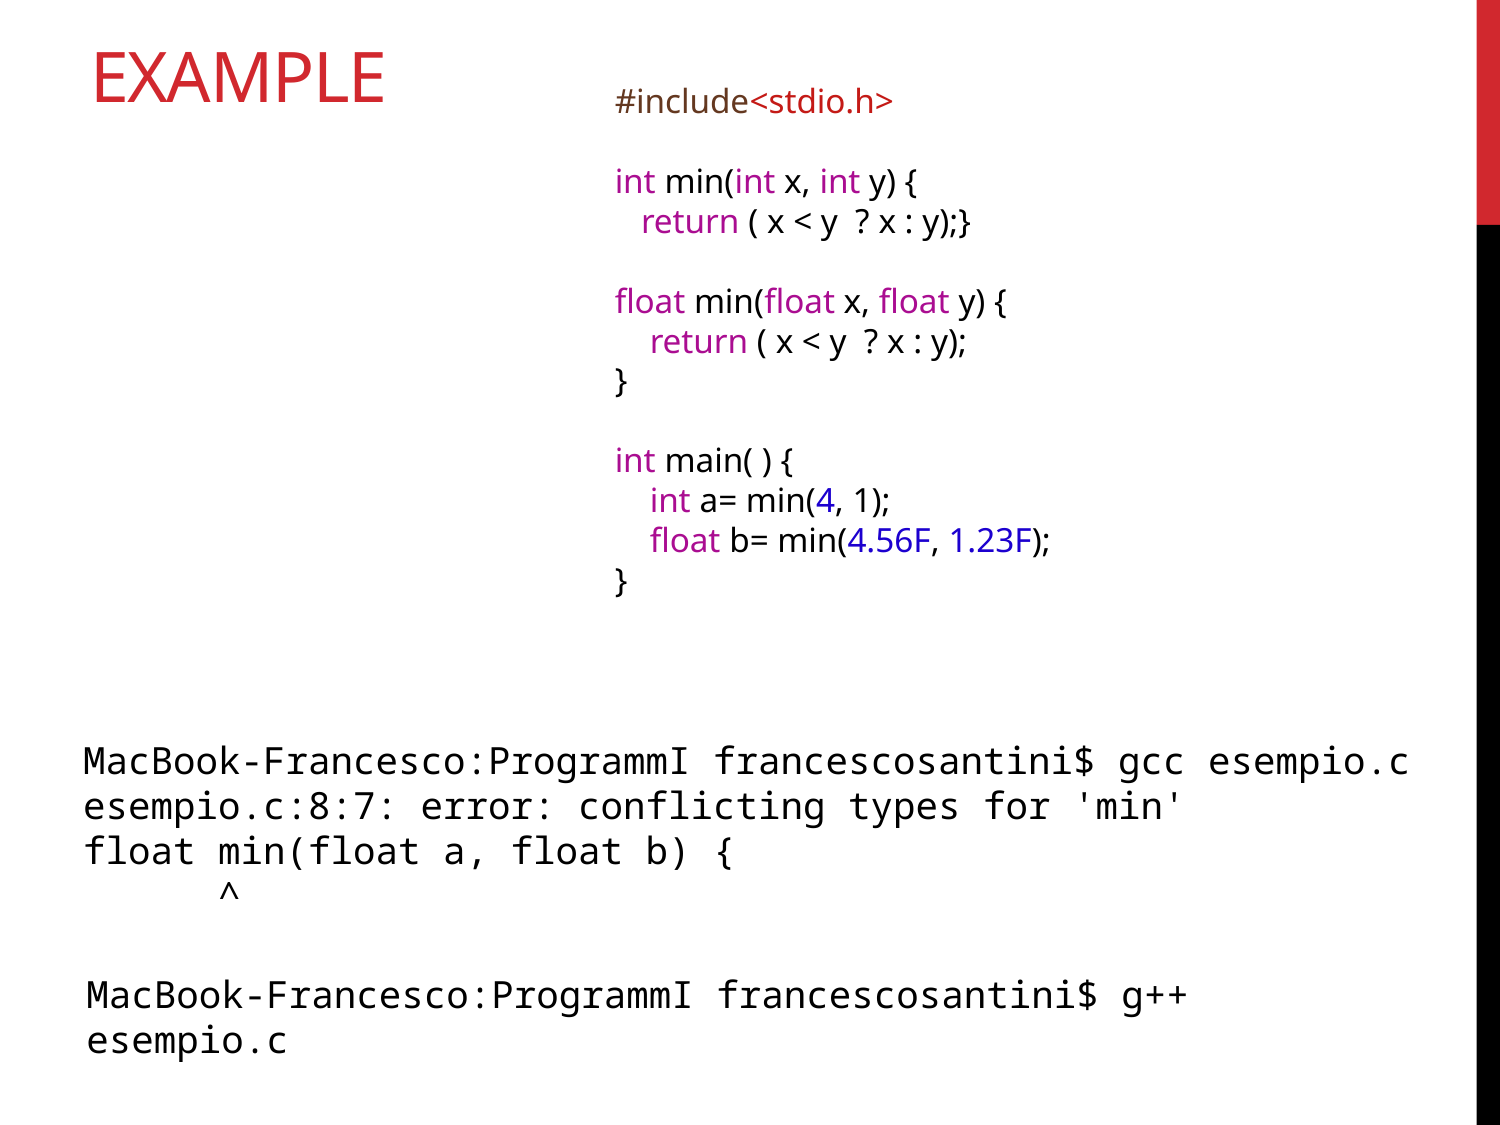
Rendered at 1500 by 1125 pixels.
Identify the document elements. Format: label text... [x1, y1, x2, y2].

text_box MacBook-Francesco:ProgrammI francescosantini$ g++ esempio.c [71, 963, 1425, 1069]
text_box MacBook-Francesco:ProgrammI francescosantini$ gcc esempio.c esempio.c:8:7: error: conflicting types for 'min' float min(float a, float b) { ^ [68, 729, 1428, 925]
text_box #include<stdio.h> int min(int x, int y) { return ( x < y ? x : y);} float min(float x, float y) { return ( x < y ? x : y); } int main( ) { int a= min(4, 1); float b= min(4.56F, 1.23F); } [600, 72, 1309, 607]
title example [75, 25, 1428, 124]
